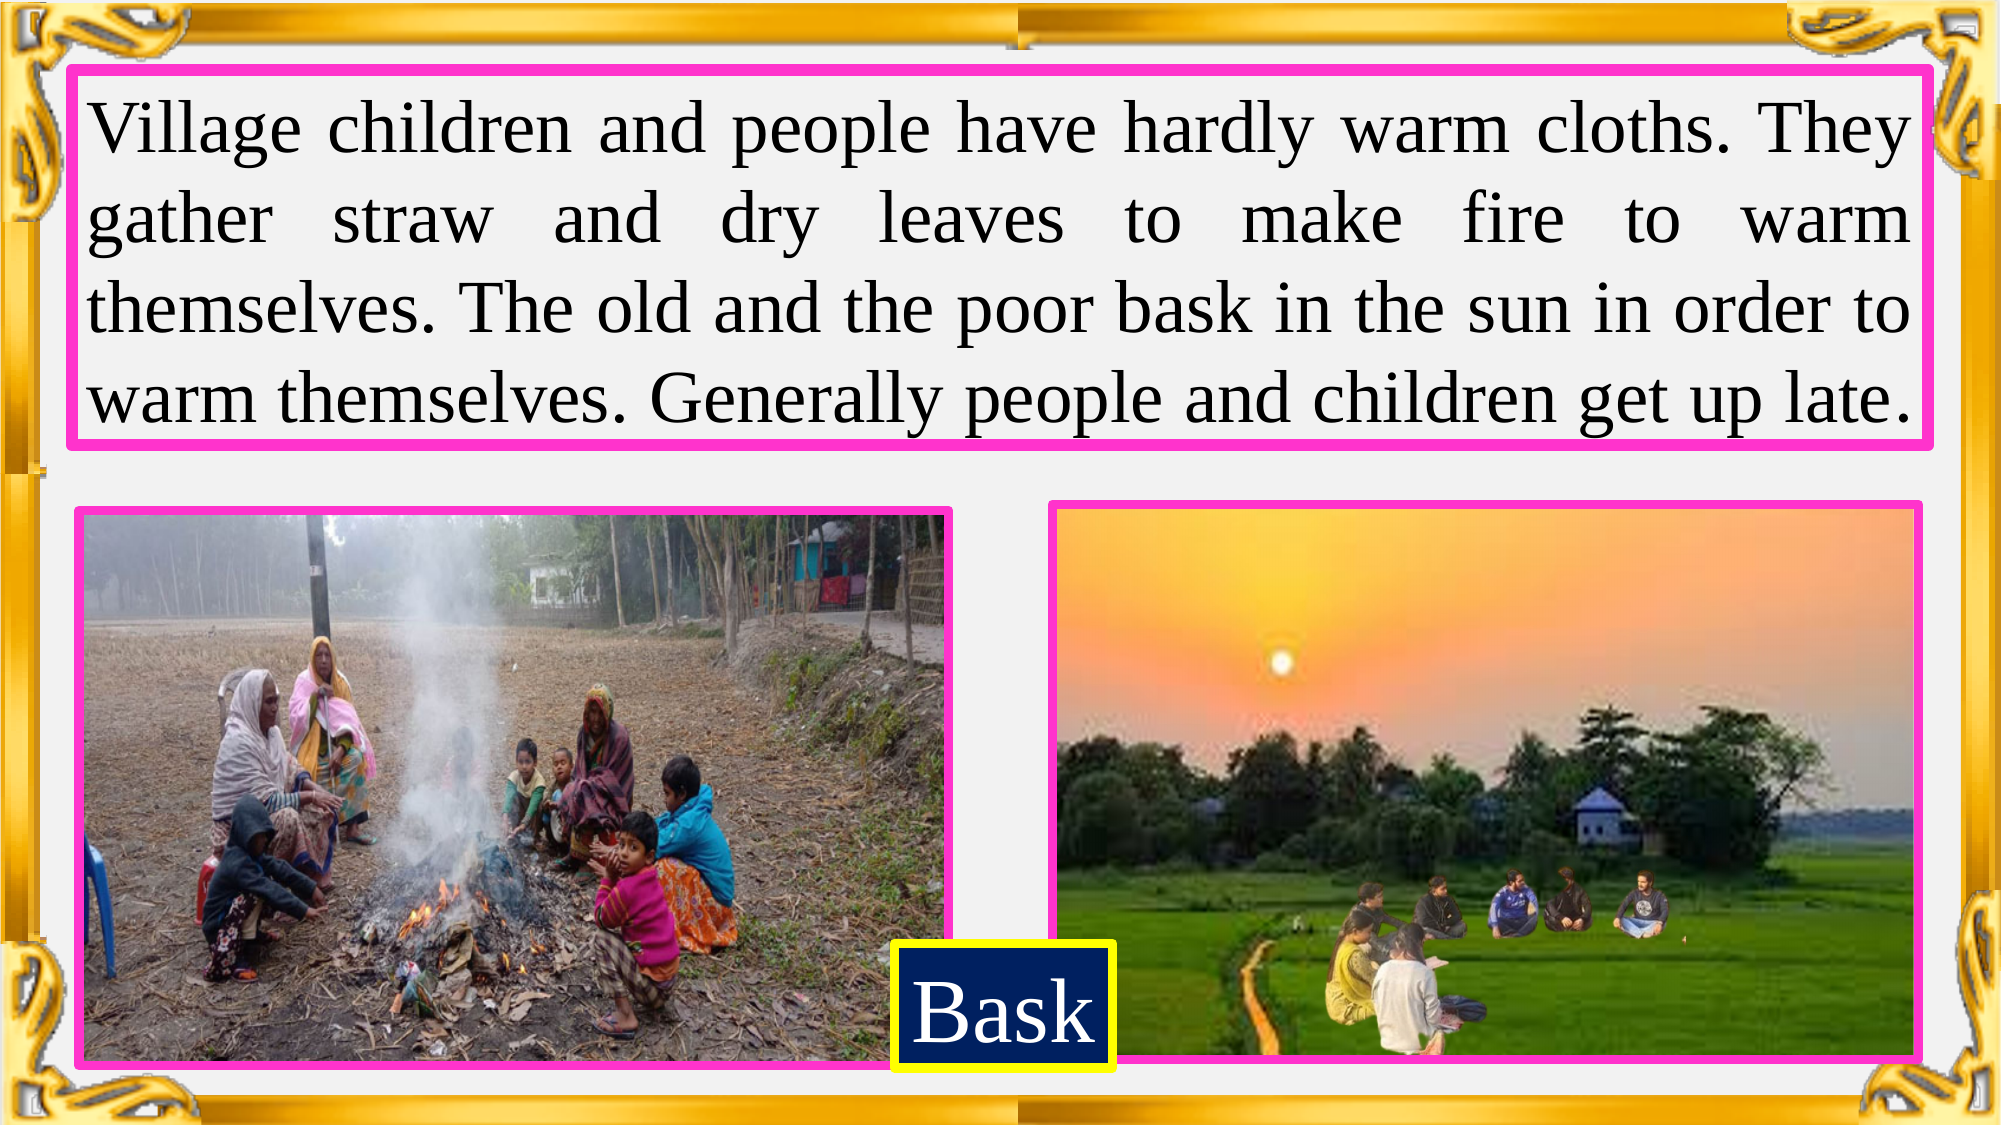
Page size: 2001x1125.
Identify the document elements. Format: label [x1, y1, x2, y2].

picture [83, 515, 944, 1062]
text_box [0, 0, 2000, 1125]
picture [1056, 508, 1914, 1055]
